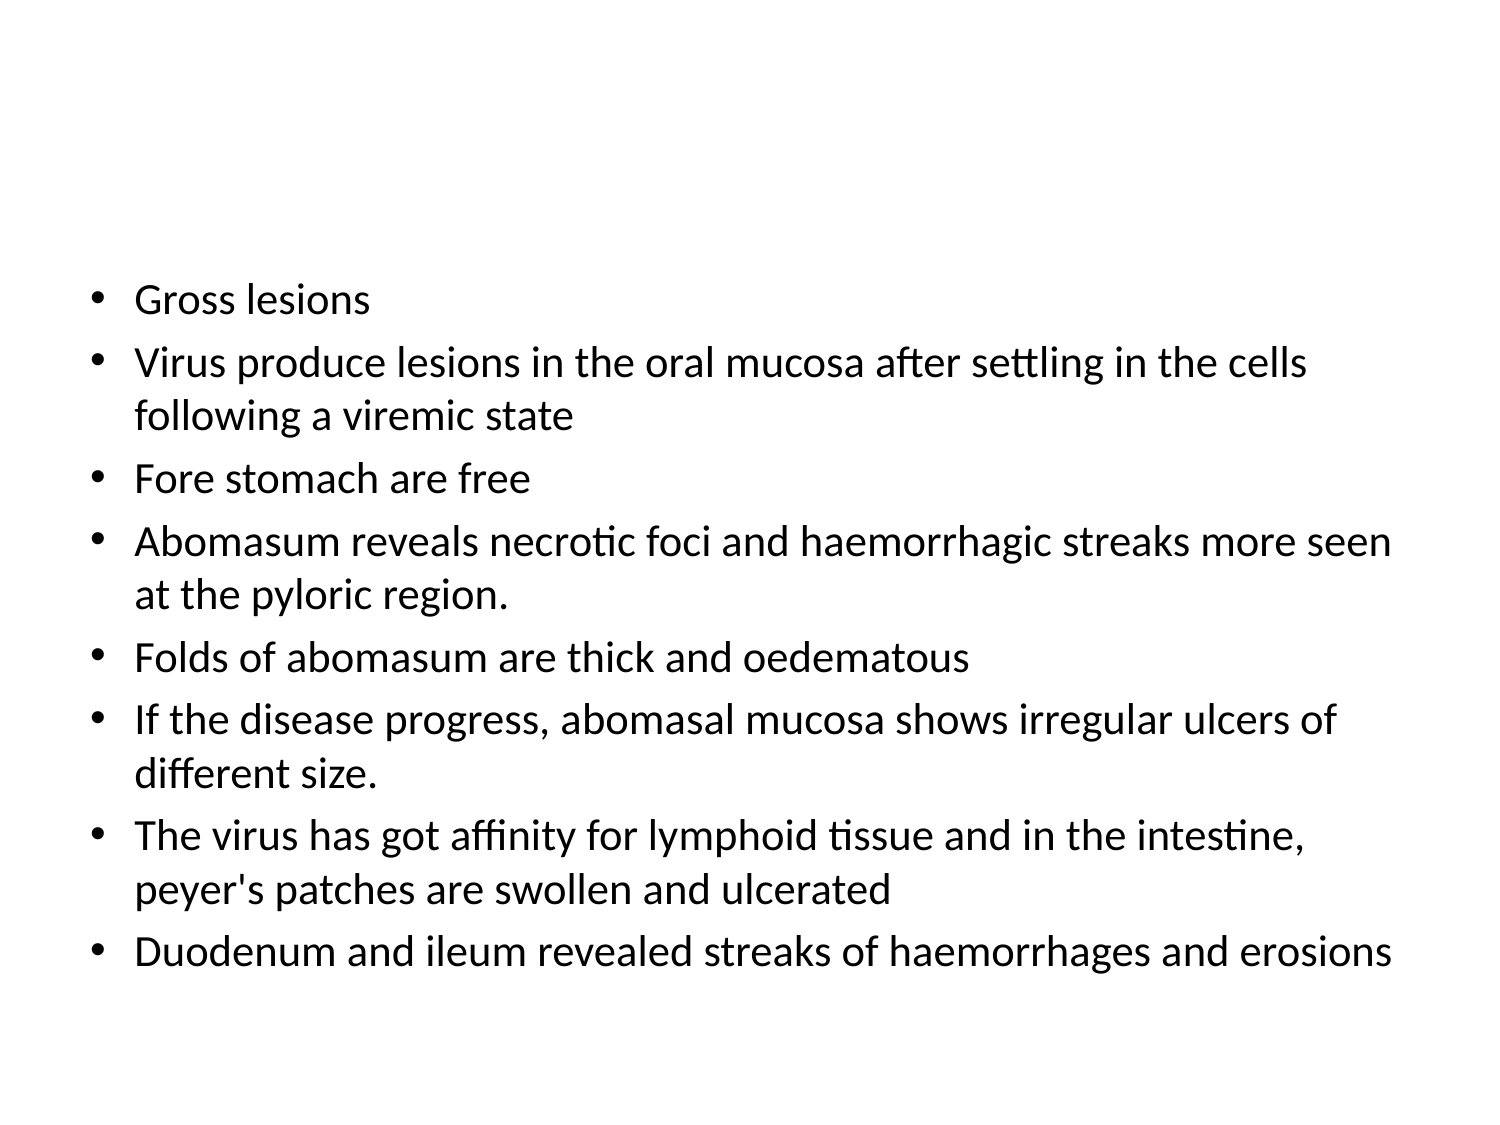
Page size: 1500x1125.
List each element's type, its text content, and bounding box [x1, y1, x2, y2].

list Gross lesions Virus produce lesions in the oral mucosa after settling in the cells following a viremic state Fore stomach are free Abomasum reveals necrotic foci and haemorrhagic streaks more seen at the pyloric region. Folds of abomasum are thick and oedematous If the disease progress, abomasal mucosa shows irregular ulcers of different size. The virus has got affinity for lymphoid tissue and in the intestine, peyer's patches are swollen and ulcerated Duodenum and ileum revealed streaks of haemorrhages and erosions [75, 262, 1425, 1005]
